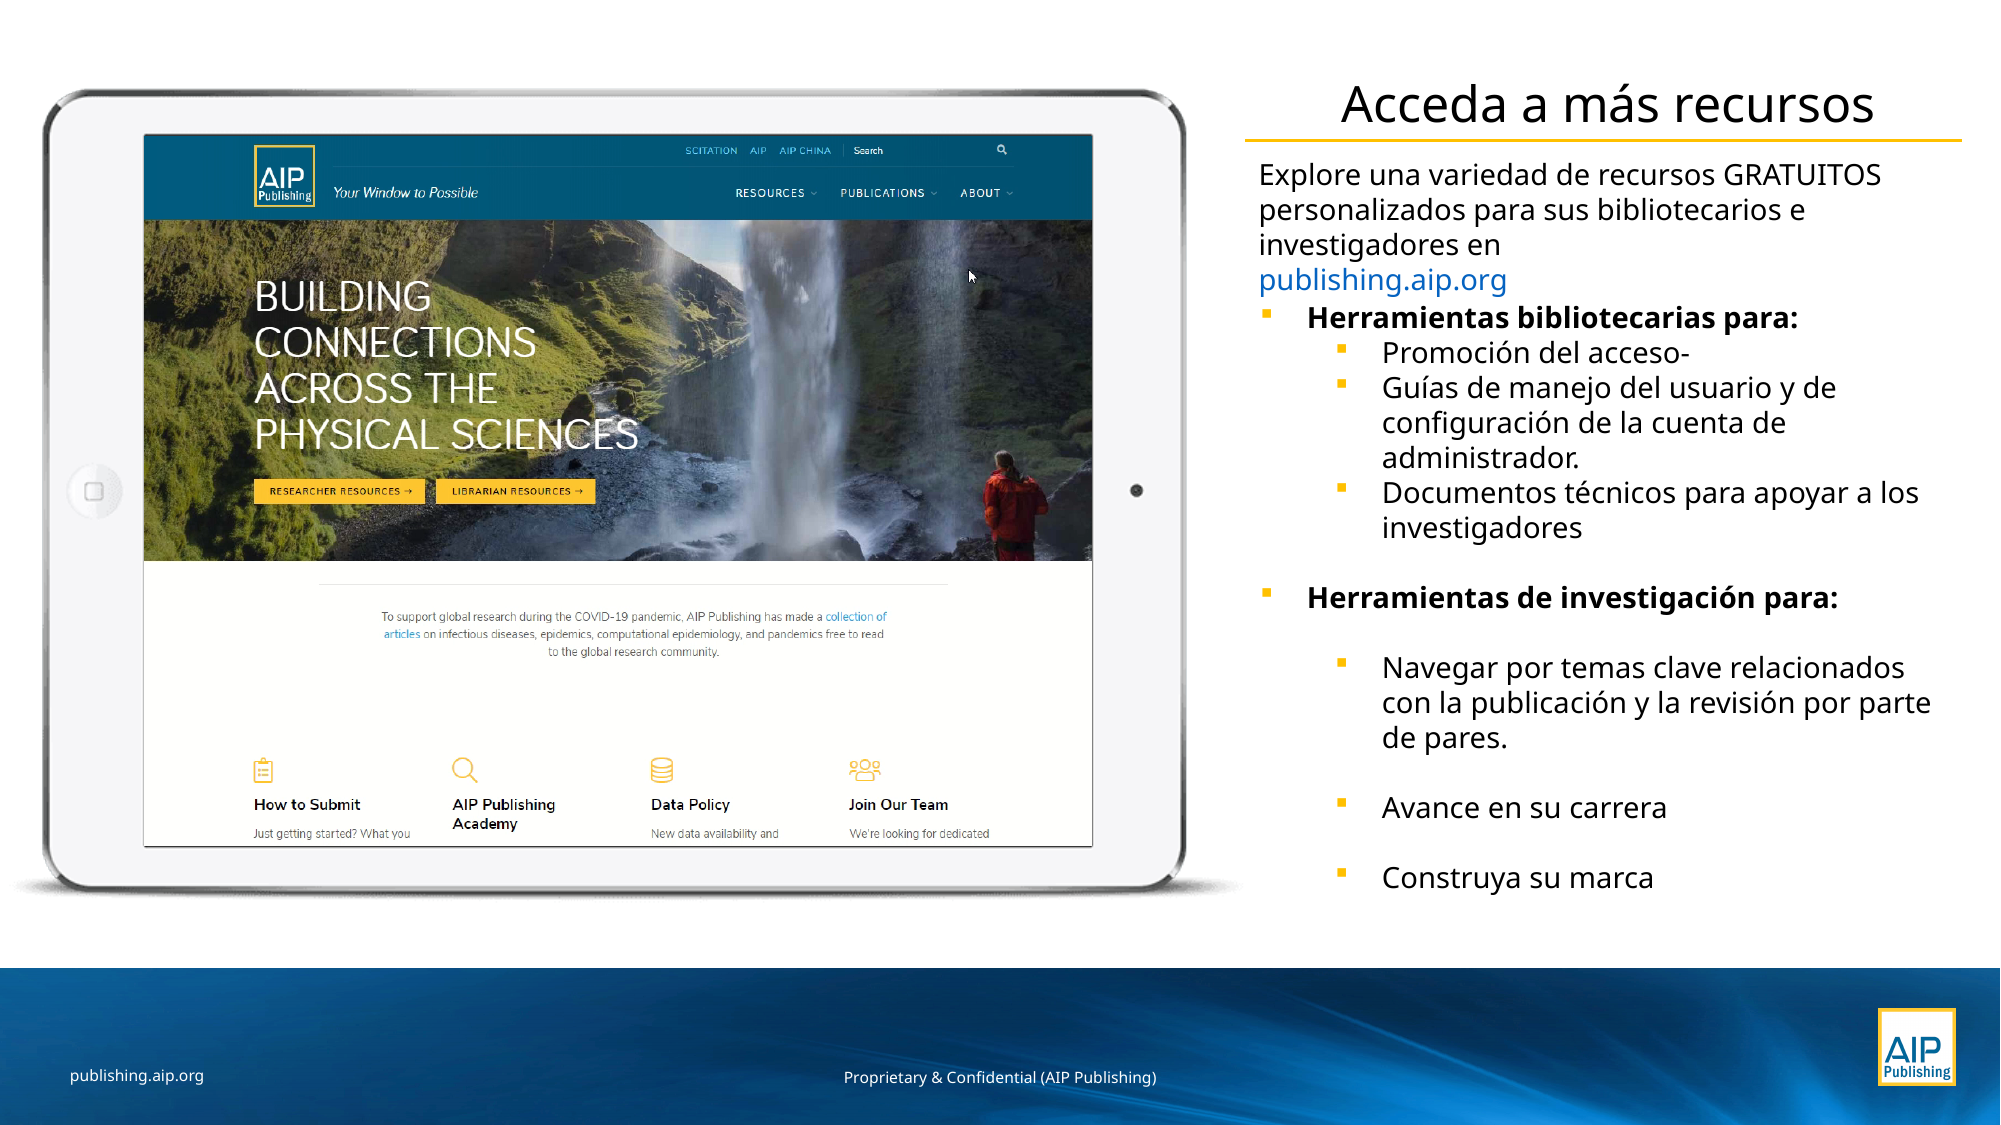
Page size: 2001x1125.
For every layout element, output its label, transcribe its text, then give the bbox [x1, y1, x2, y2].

picture [0, 968, 2000, 1125]
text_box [0, 83, 1257, 984]
text_box Herramientas bibliotecarias para: Promoción del acceso- Guías de manejo del usuario y de configuración de la cuenta de administrador. Documentos técnicos para apoyar a los investigadores Herramientas de investigación para: Navegar por temas clave relacionados con la publicación y la revisión por parte de pares. Avance en su carrera Construya su marca [1257, 292, 1962, 902]
text_box Explore una variedad de recursos GRATUITOS personalizados para sus bibliotecarios e investigadores en publishing.aip.org [1257, 149, 1962, 292]
text_box Acceda a más recursos [1243, 64, 1974, 140]
